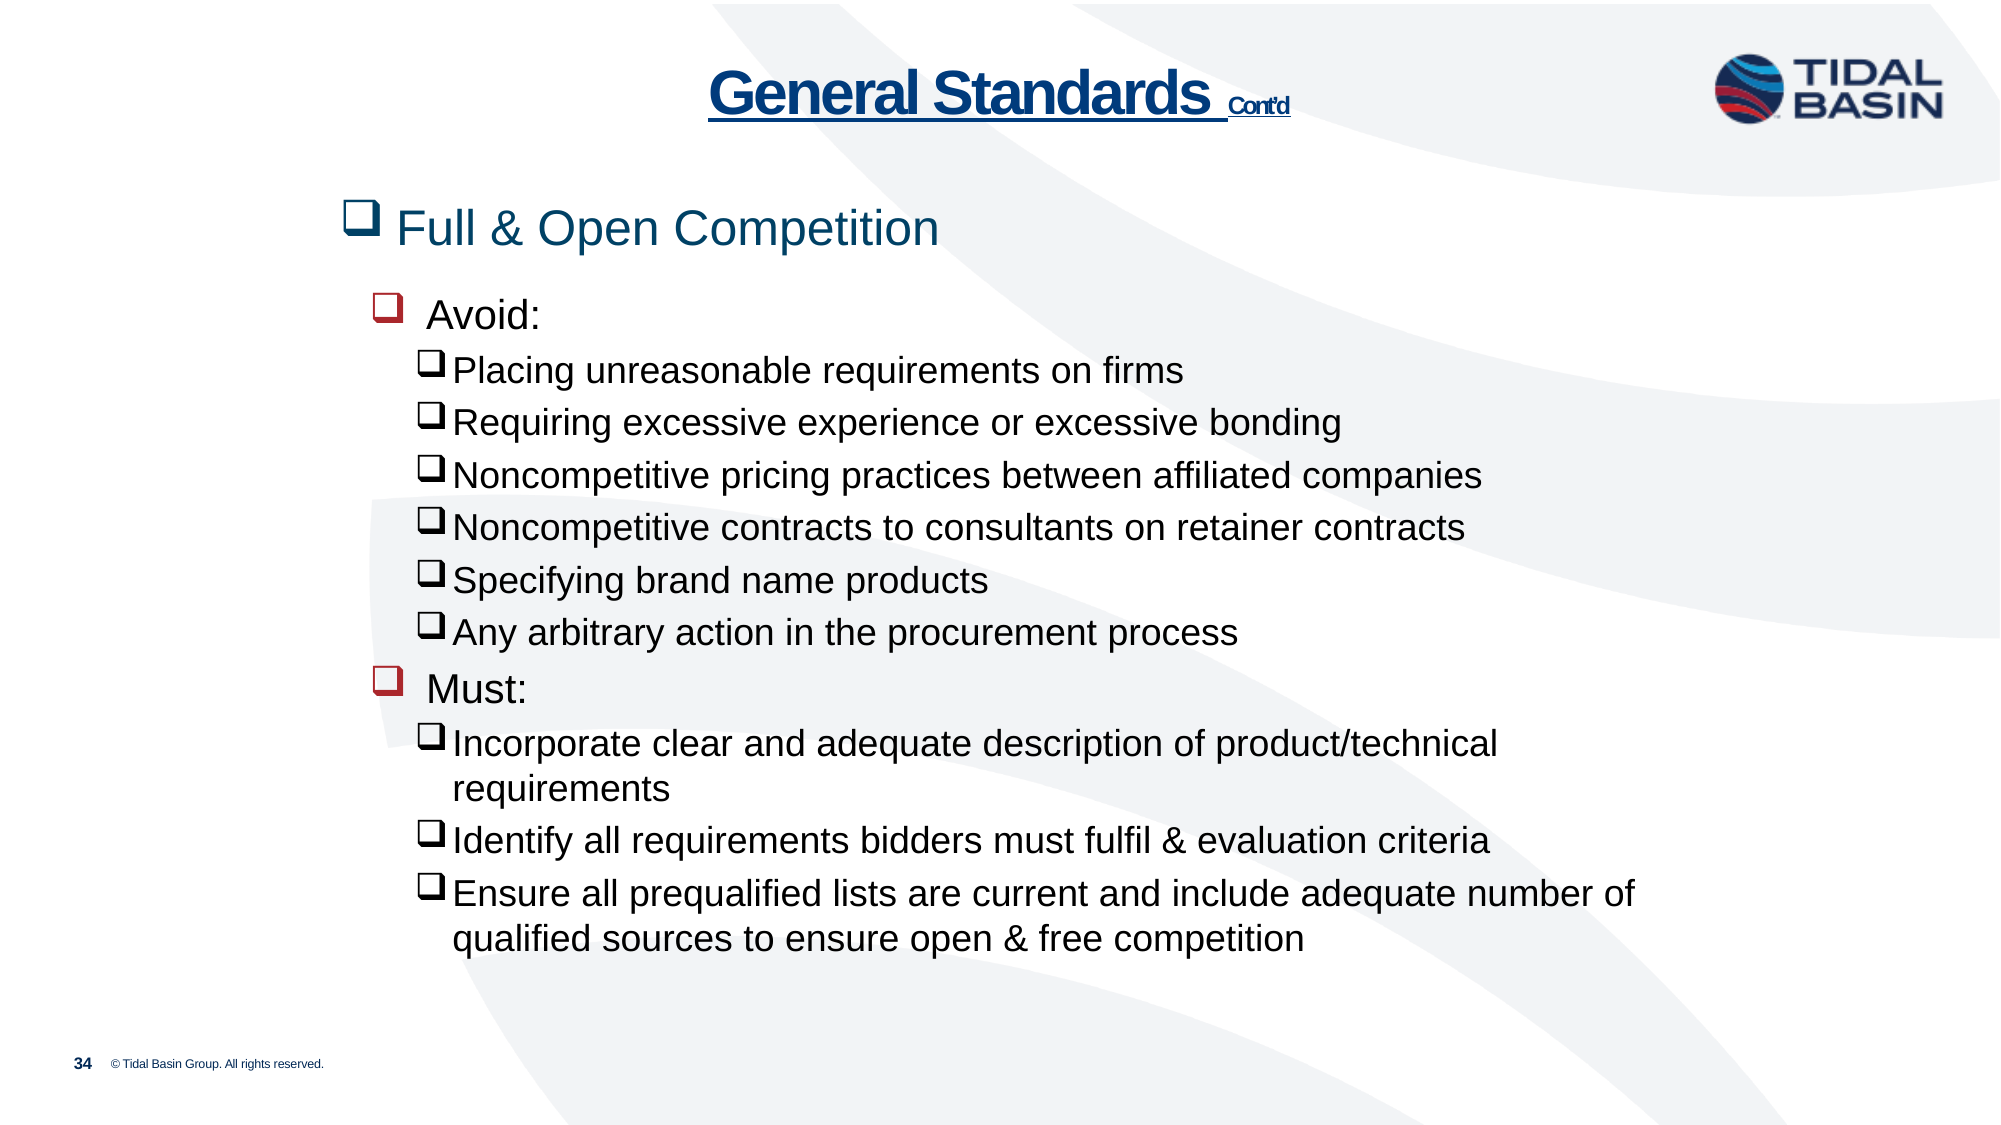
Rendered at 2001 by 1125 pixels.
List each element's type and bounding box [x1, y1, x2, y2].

picture [1864, 93, 1892, 118]
picture [1796, 95, 1825, 116]
picture [315, 1059, 320, 1068]
picture [160, 1061, 172, 1068]
picture [186, 1059, 194, 1068]
picture [248, 1061, 253, 1071]
picture [213, 1061, 218, 1071]
picture [1728, 113, 1760, 123]
picture [1831, 95, 1859, 116]
picture [1880, 60, 1909, 83]
picture [1846, 60, 1876, 83]
picture [152, 1059, 159, 1068]
picture [255, 1059, 260, 1068]
picture [1796, 60, 1825, 83]
picture [1918, 60, 1941, 83]
picture [261, 1060, 270, 1068]
picture [110, 1059, 119, 1068]
picture [73, 1057, 91, 1069]
picture [224, 1059, 232, 1068]
picture [284, 1061, 290, 1068]
picture [1718, 96, 1767, 117]
picture [122, 1059, 129, 1068]
picture [298, 1061, 307, 1068]
picture [140, 1059, 147, 1068]
picture [1717, 55, 1783, 111]
picture [133, 1059, 138, 1068]
picture [1833, 60, 1837, 83]
picture [1913, 95, 1941, 116]
